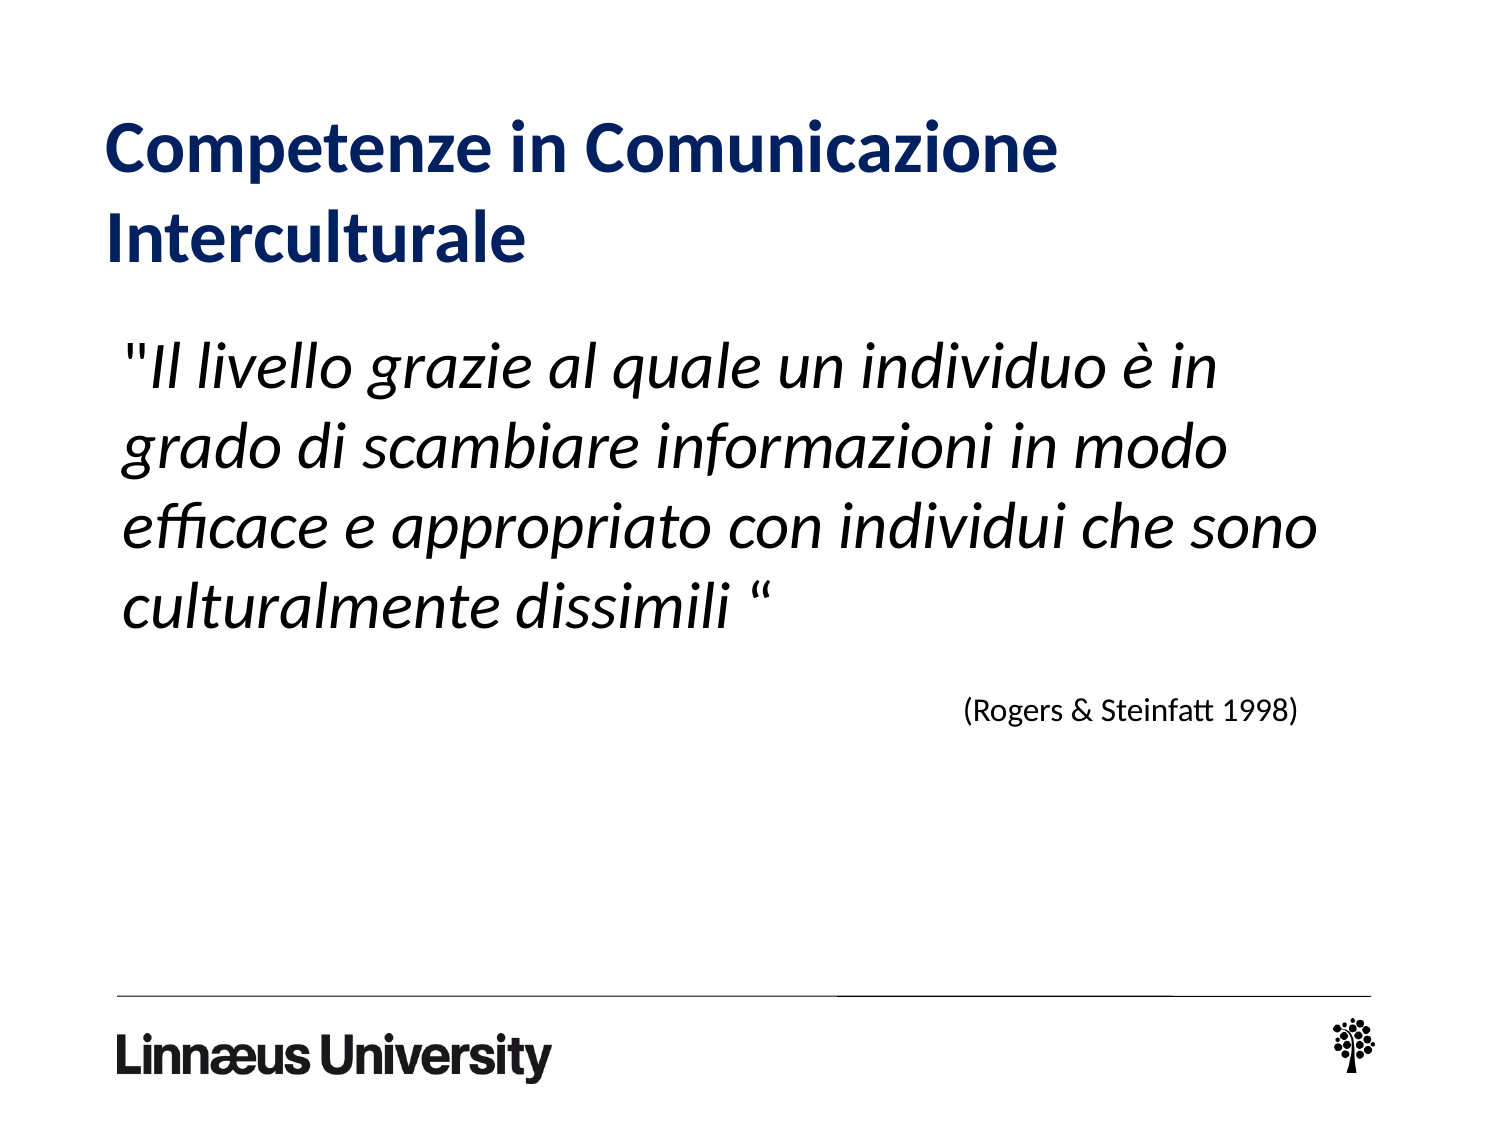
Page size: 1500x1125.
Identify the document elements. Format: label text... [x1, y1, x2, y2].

title Competenze in Comunicazione Interculturale [90, 90, 1461, 214]
picture [1333, 1018, 1375, 1073]
picture [117, 1033, 552, 1084]
list "Il livello grazie al quale un individuo è in grado di scambiare informazioni in modo efficace e appropriato con individui che sono culturalmente dissimili “ (Rogers & Steinfatt 1998) [107, 314, 1408, 882]
